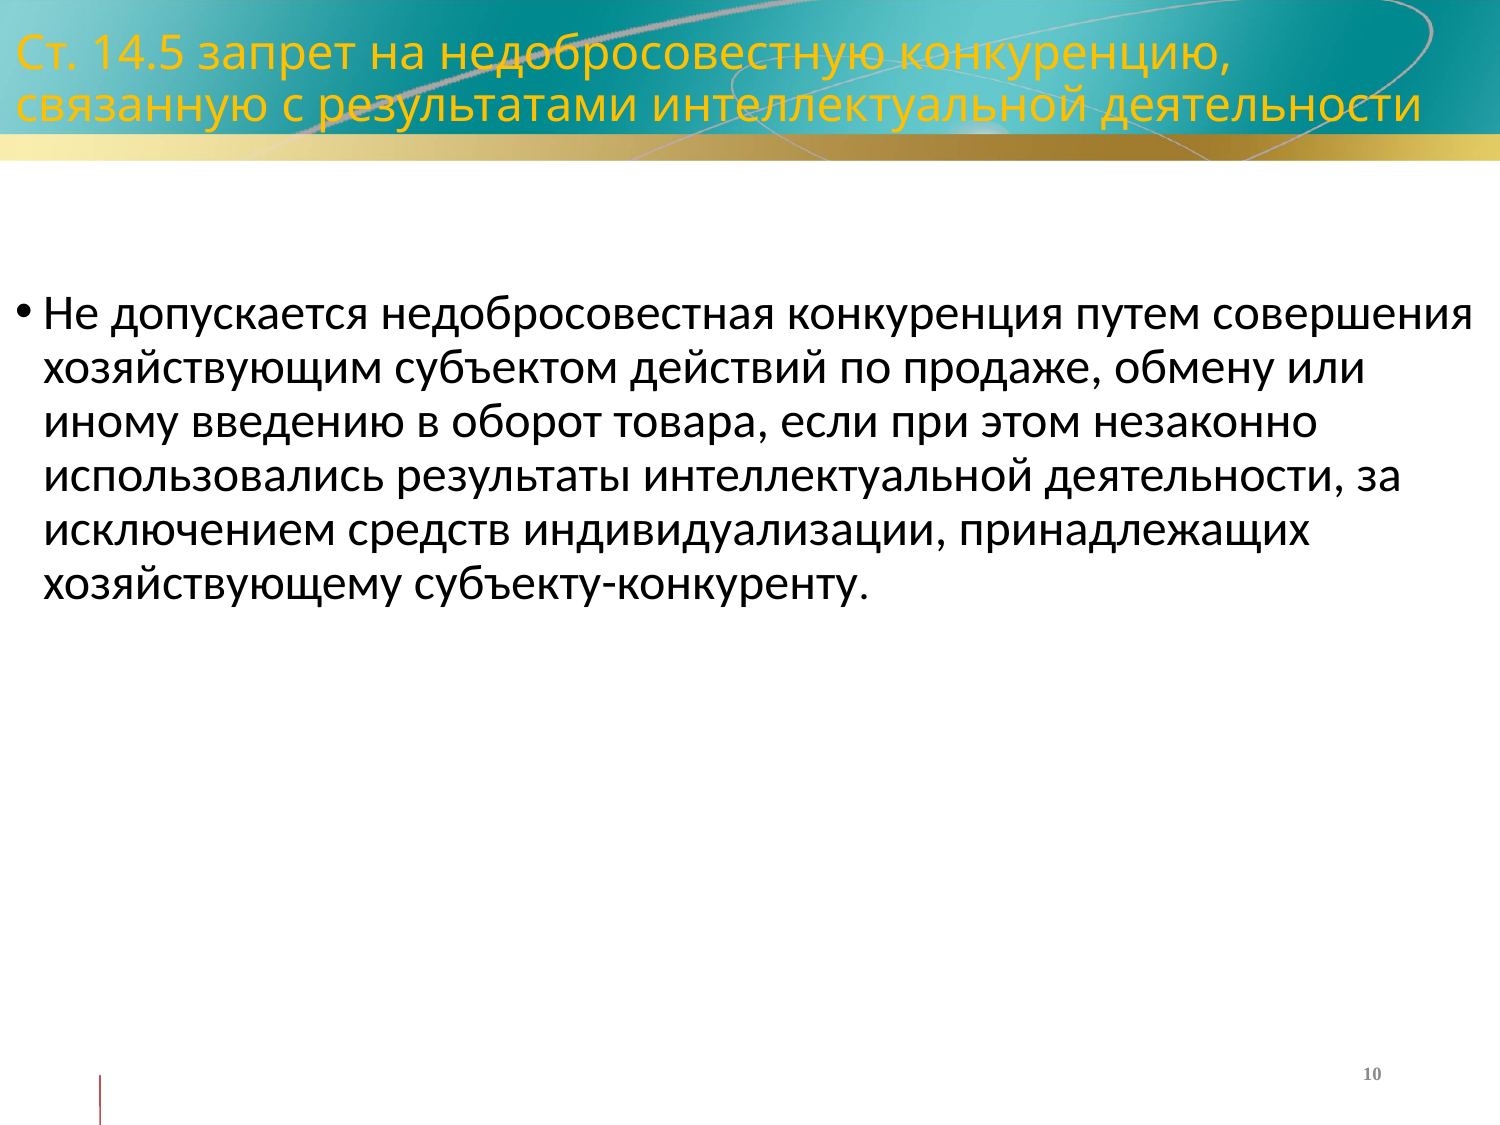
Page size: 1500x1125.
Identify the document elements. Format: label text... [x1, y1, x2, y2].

title Ст. 14.5 запрет на недобросовестную конкуренцию, связанную с результатами интеллектуальной деятельности [0, 0, 1500, 161]
list Не допускается недобросовестная конкуренция путем совершения хозяйствующим субъектом действий по продаже, обмену или иному введению в оборот товара, если при этом незаконно использовались результаты интеллектуальной деятельности, за исключением средств индивидуализации, принадлежащих хозяйствующему субъекту-конкуренту. [0, 278, 1500, 959]
slide_number 10 [1059, 1042, 1397, 1103]
